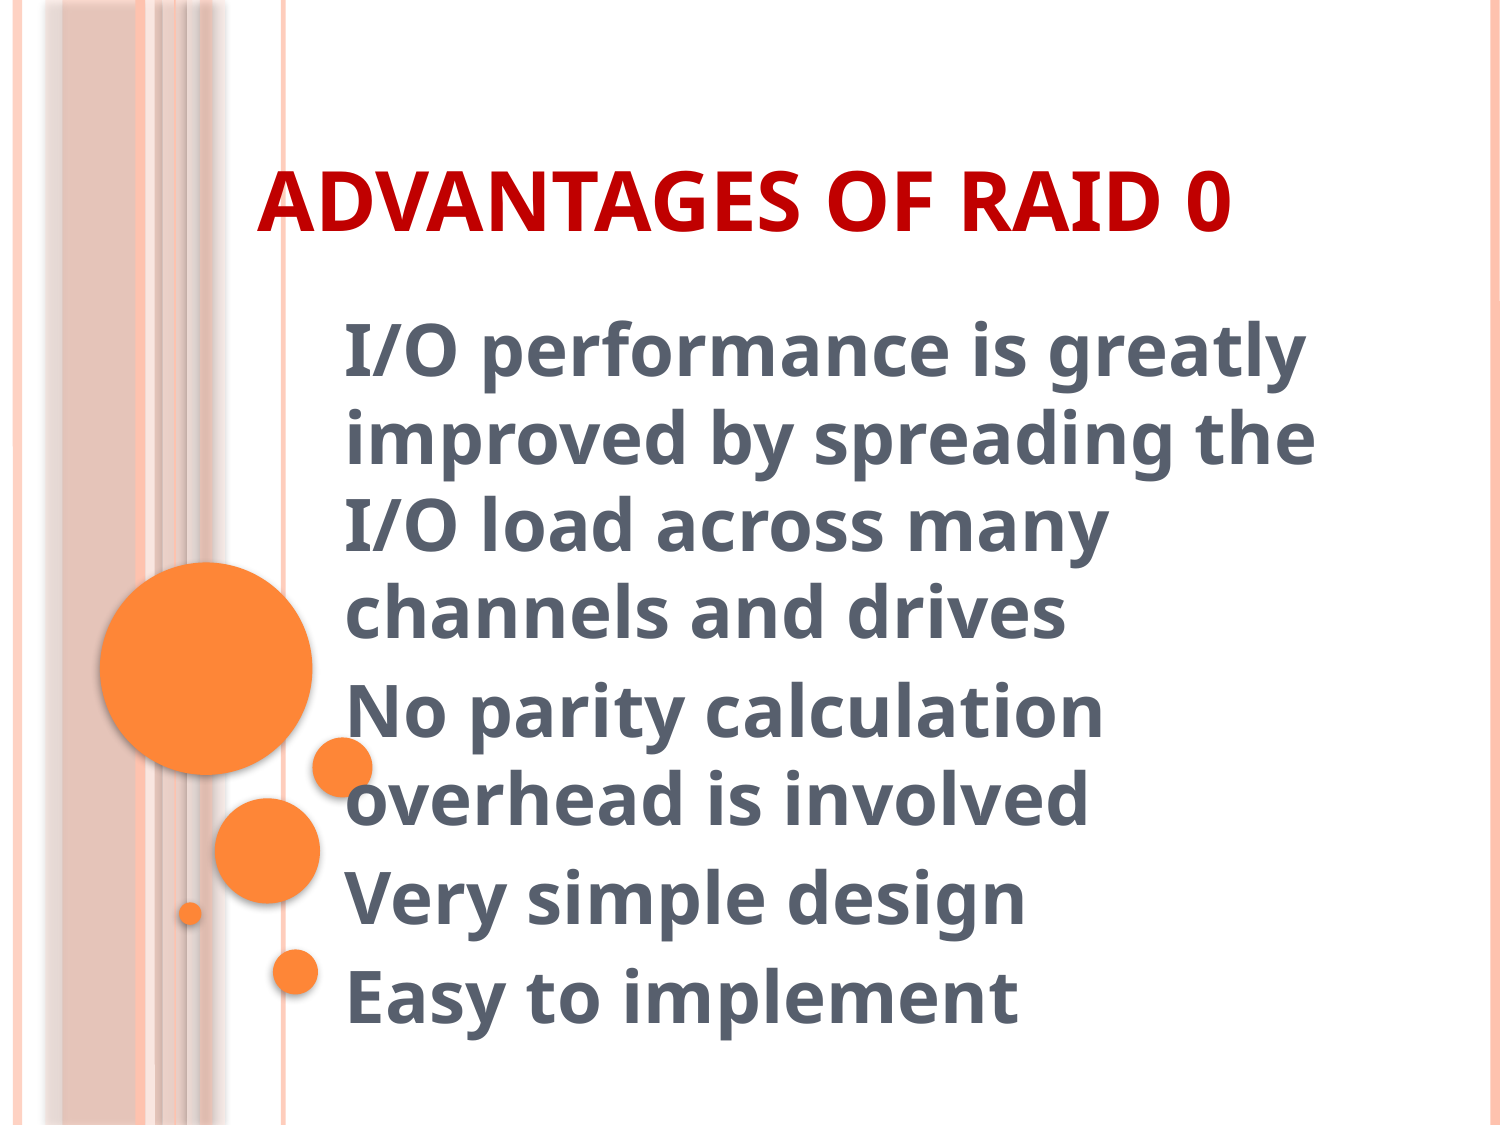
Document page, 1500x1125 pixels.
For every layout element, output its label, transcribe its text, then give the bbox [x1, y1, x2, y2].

subtitle I/O performance is greatly improved by spreading the I/O load across many channels and drives No parity calculation overhead is involved Very simple design Easy to implement [330, 296, 1388, 1046]
title Advantages of RAID 0 [75, 102, 1417, 256]
